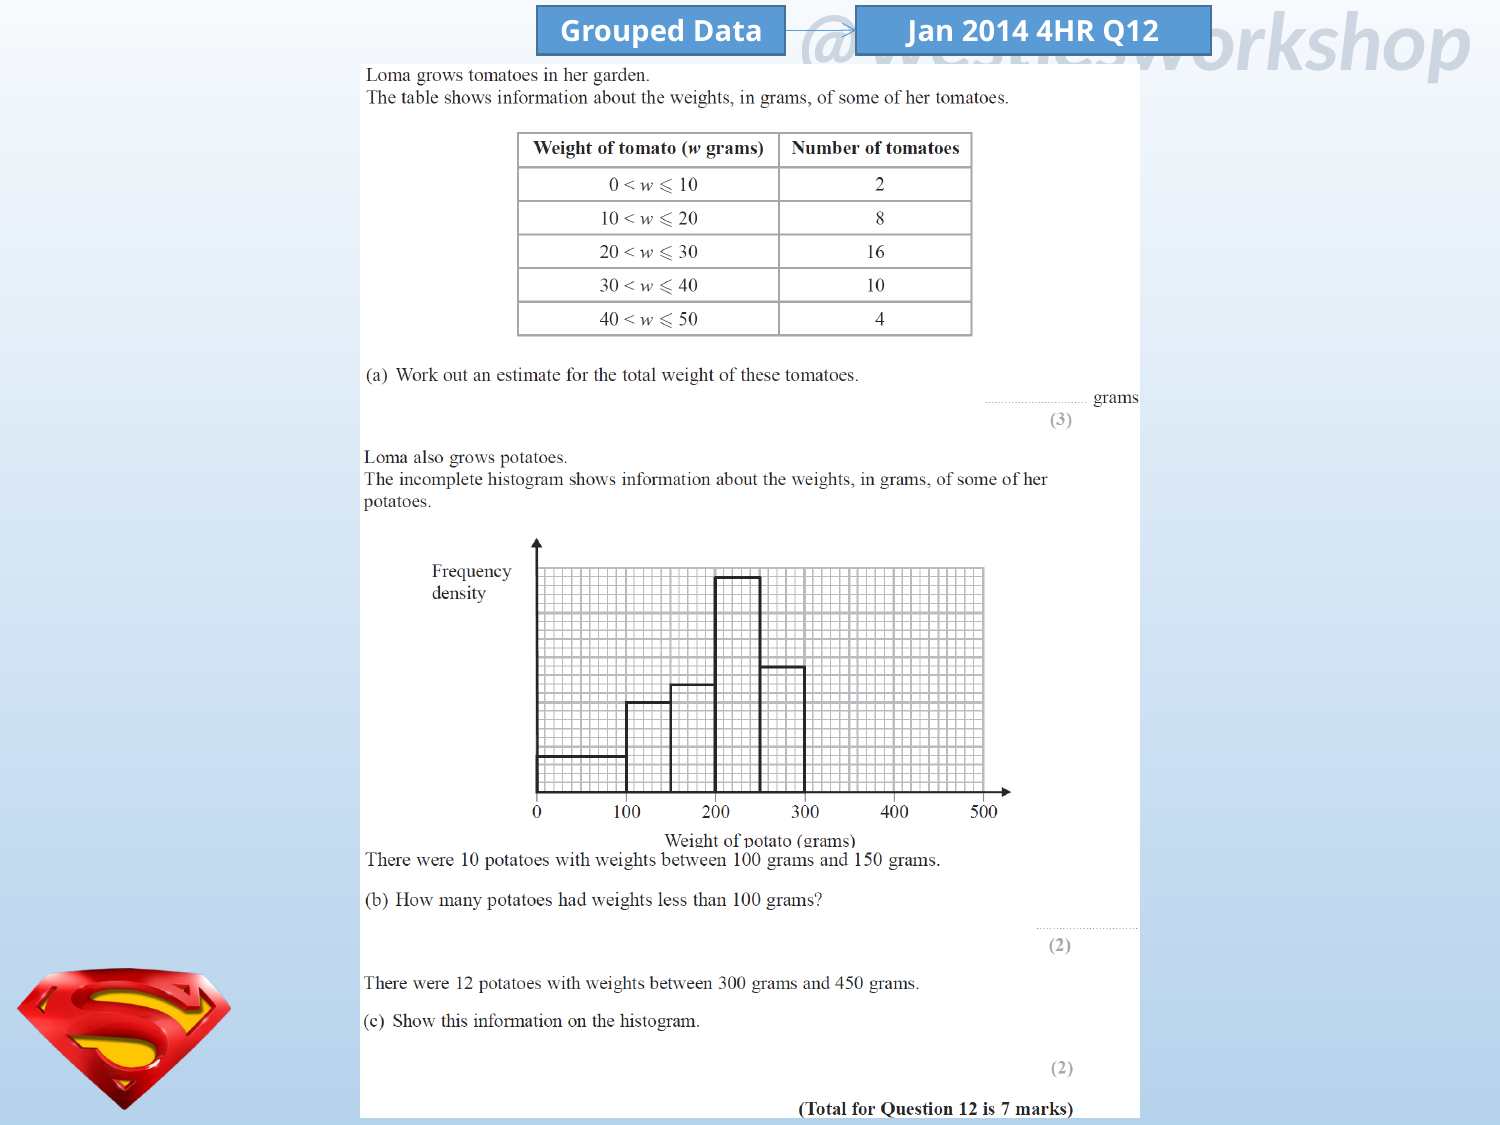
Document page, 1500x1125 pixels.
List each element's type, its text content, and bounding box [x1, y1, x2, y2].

text_box Jan 2014 4HR Q12 [855, 5, 1212, 56]
text_box Grouped Data [536, 5, 786, 56]
picture [17, 968, 231, 1110]
picture [360, 64, 1140, 1118]
